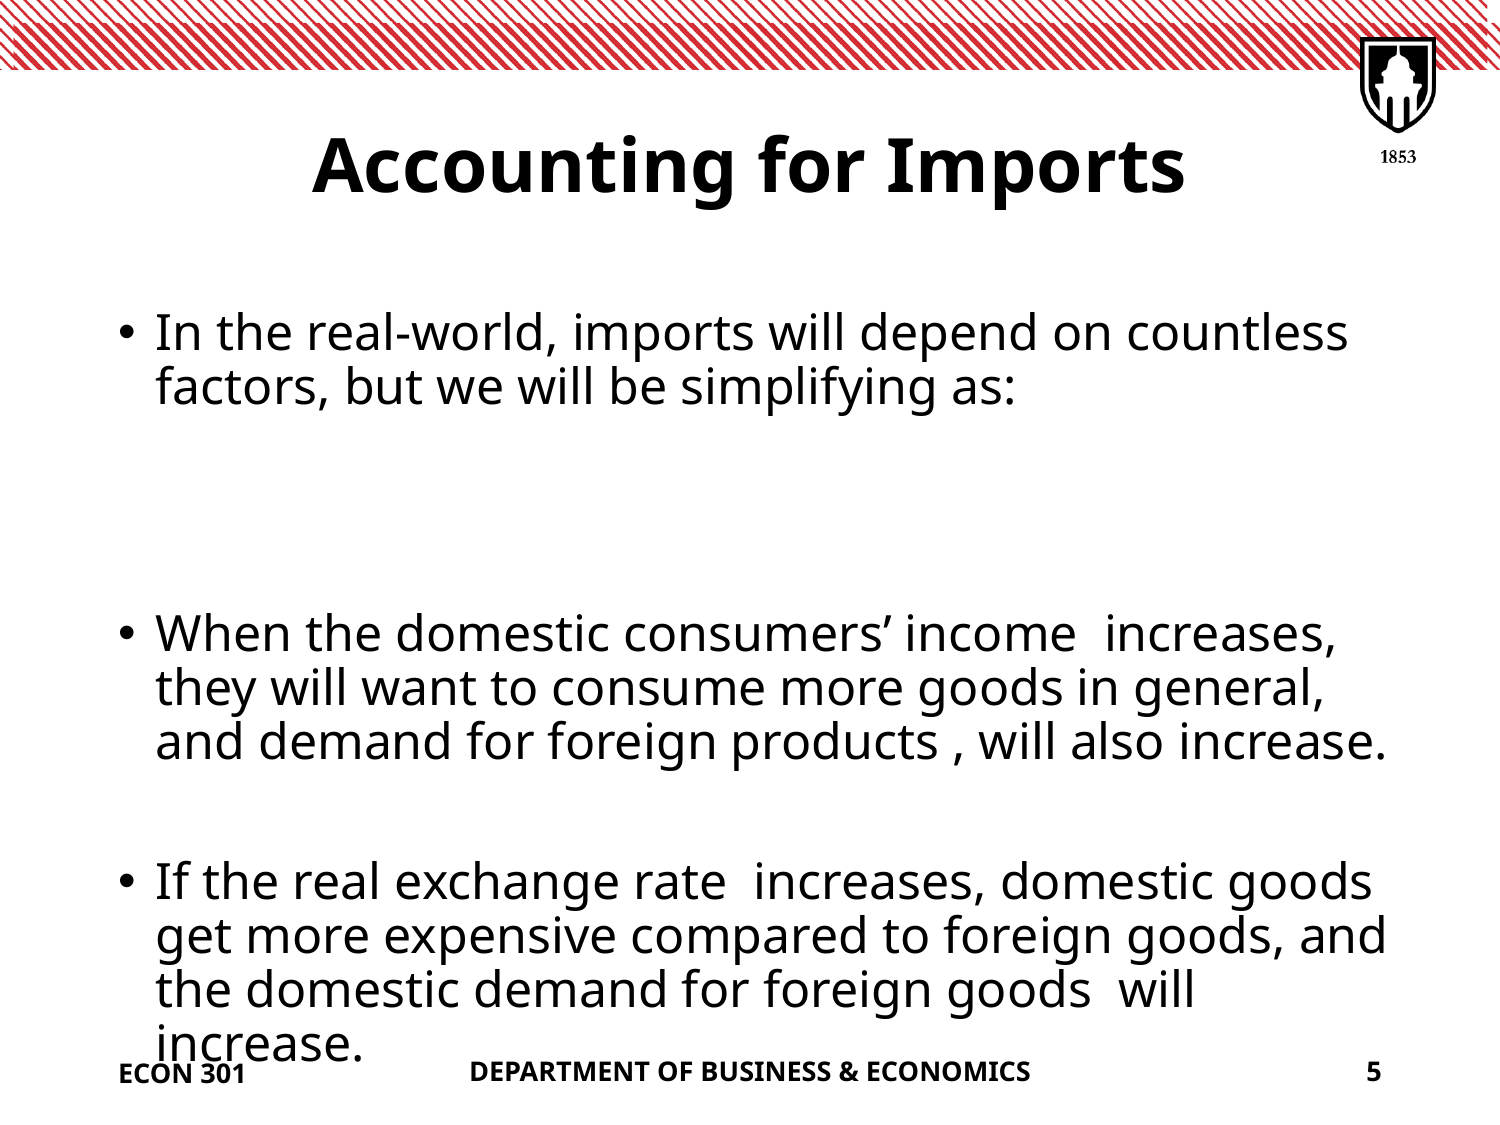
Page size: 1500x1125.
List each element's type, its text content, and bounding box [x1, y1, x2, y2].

title Accounting for Imports [103, 59, 1397, 278]
picture [0, 0, 1500, 163]
footer DEPARTMENT OF BUSINESS & ECONOMICS [277, 1042, 1059, 1103]
slide_number 5 [1059, 1042, 1397, 1103]
slide_number ECON 301 [103, 1042, 277, 1103]
